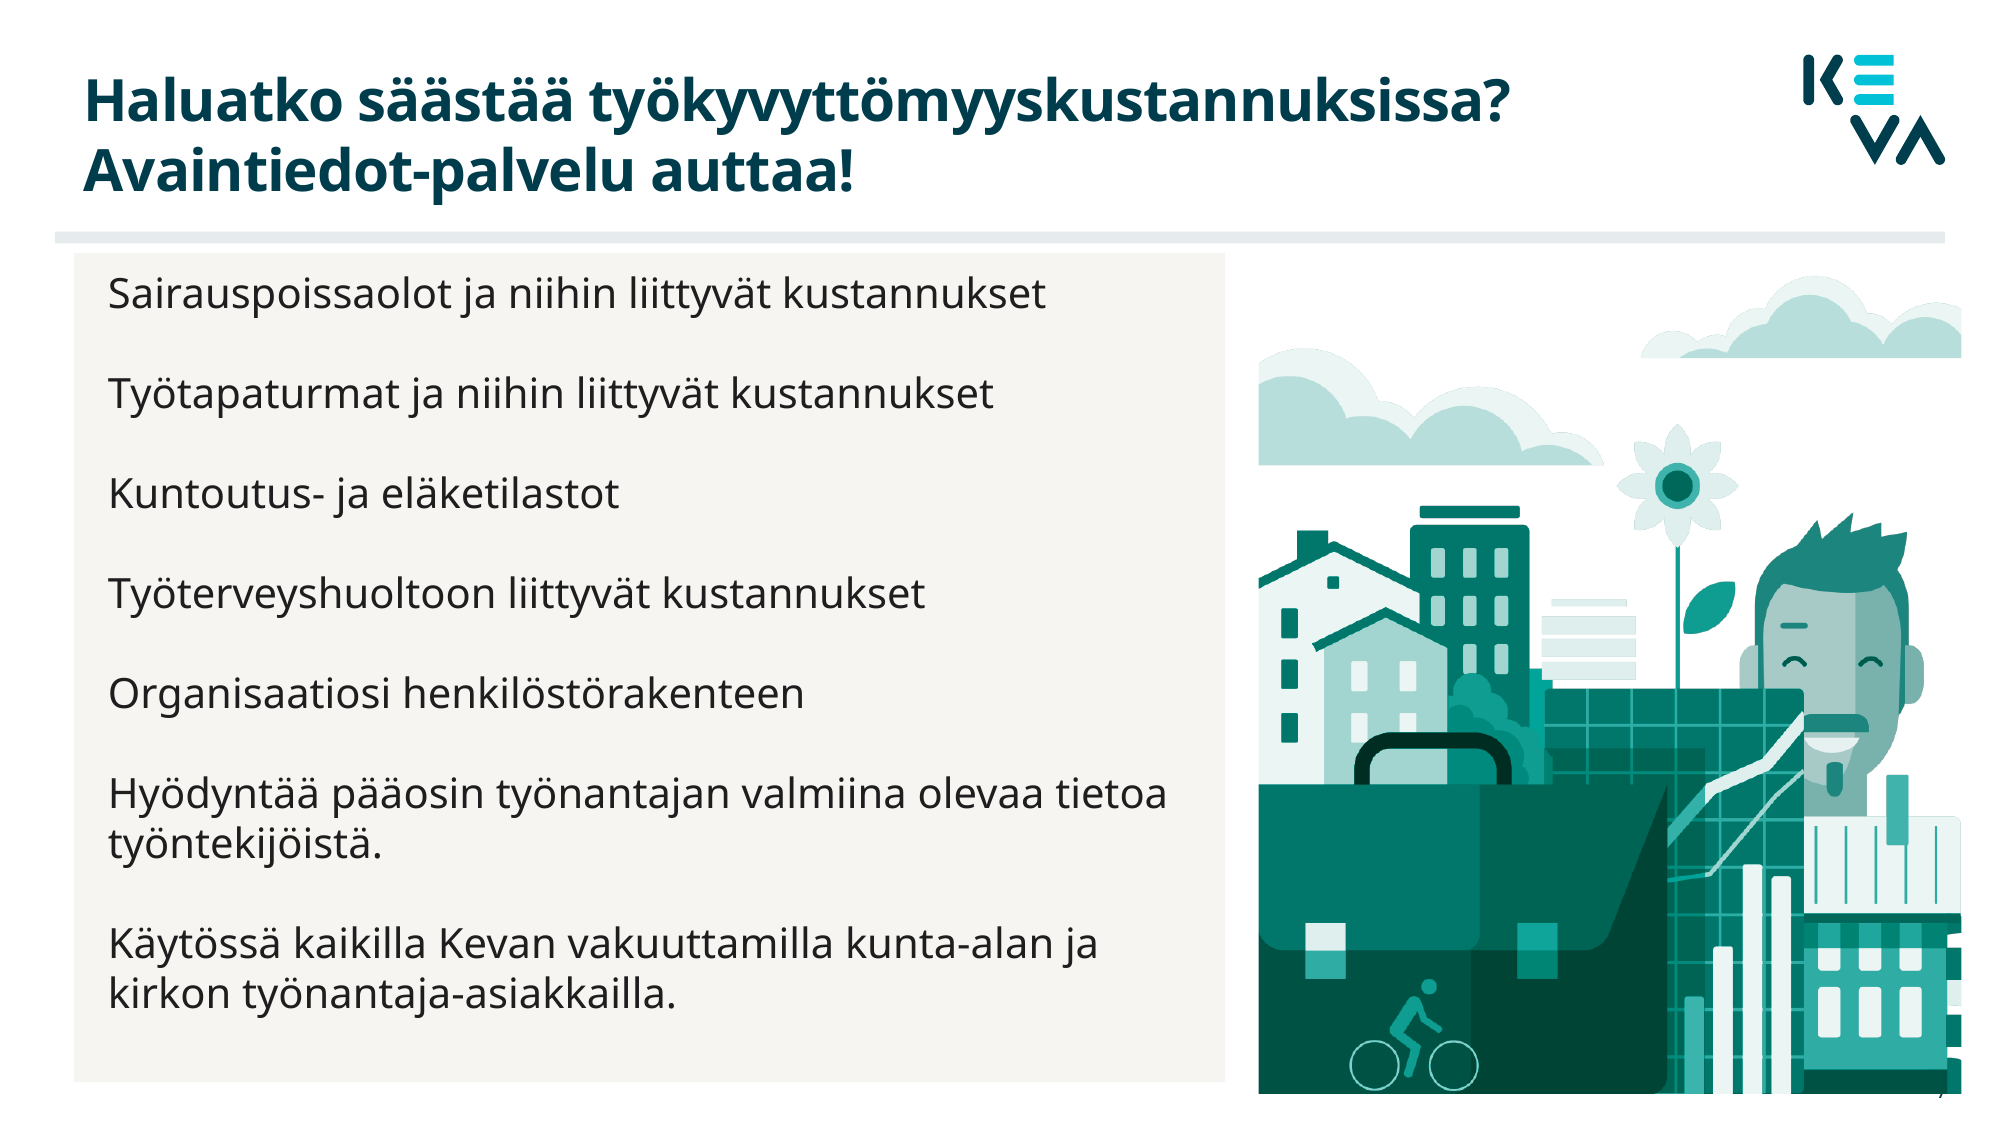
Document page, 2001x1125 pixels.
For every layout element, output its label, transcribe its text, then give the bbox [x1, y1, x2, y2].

title Haluatko säästää työkyvyttömyyskustannuksissa? Avaintiedot-palvelu auttaa! [83, 62, 1868, 217]
text_box [73, 253, 1226, 1083]
picture [1258, 264, 1962, 1095]
text_box Sairauspoissaolot ja niihin liittyvät kustannukset Työtapaturmat ja niihin liittyvät kustannukset Kuntoutus- ja eläketilastot Työterveyshuoltoon liittyvät kustannukset Organisaatiosi henkilöstörakenteen Hyödyntää pääosin työnantajan valmiina olevaa tietoa työntekijöistä. Käytössä kaikilla Kevan vakuuttamilla kunta-alan ja kirkon työnantaja-asiakkailla. [93, 259, 1226, 1075]
slide_number 7 [1779, 1095, 1945, 1106]
